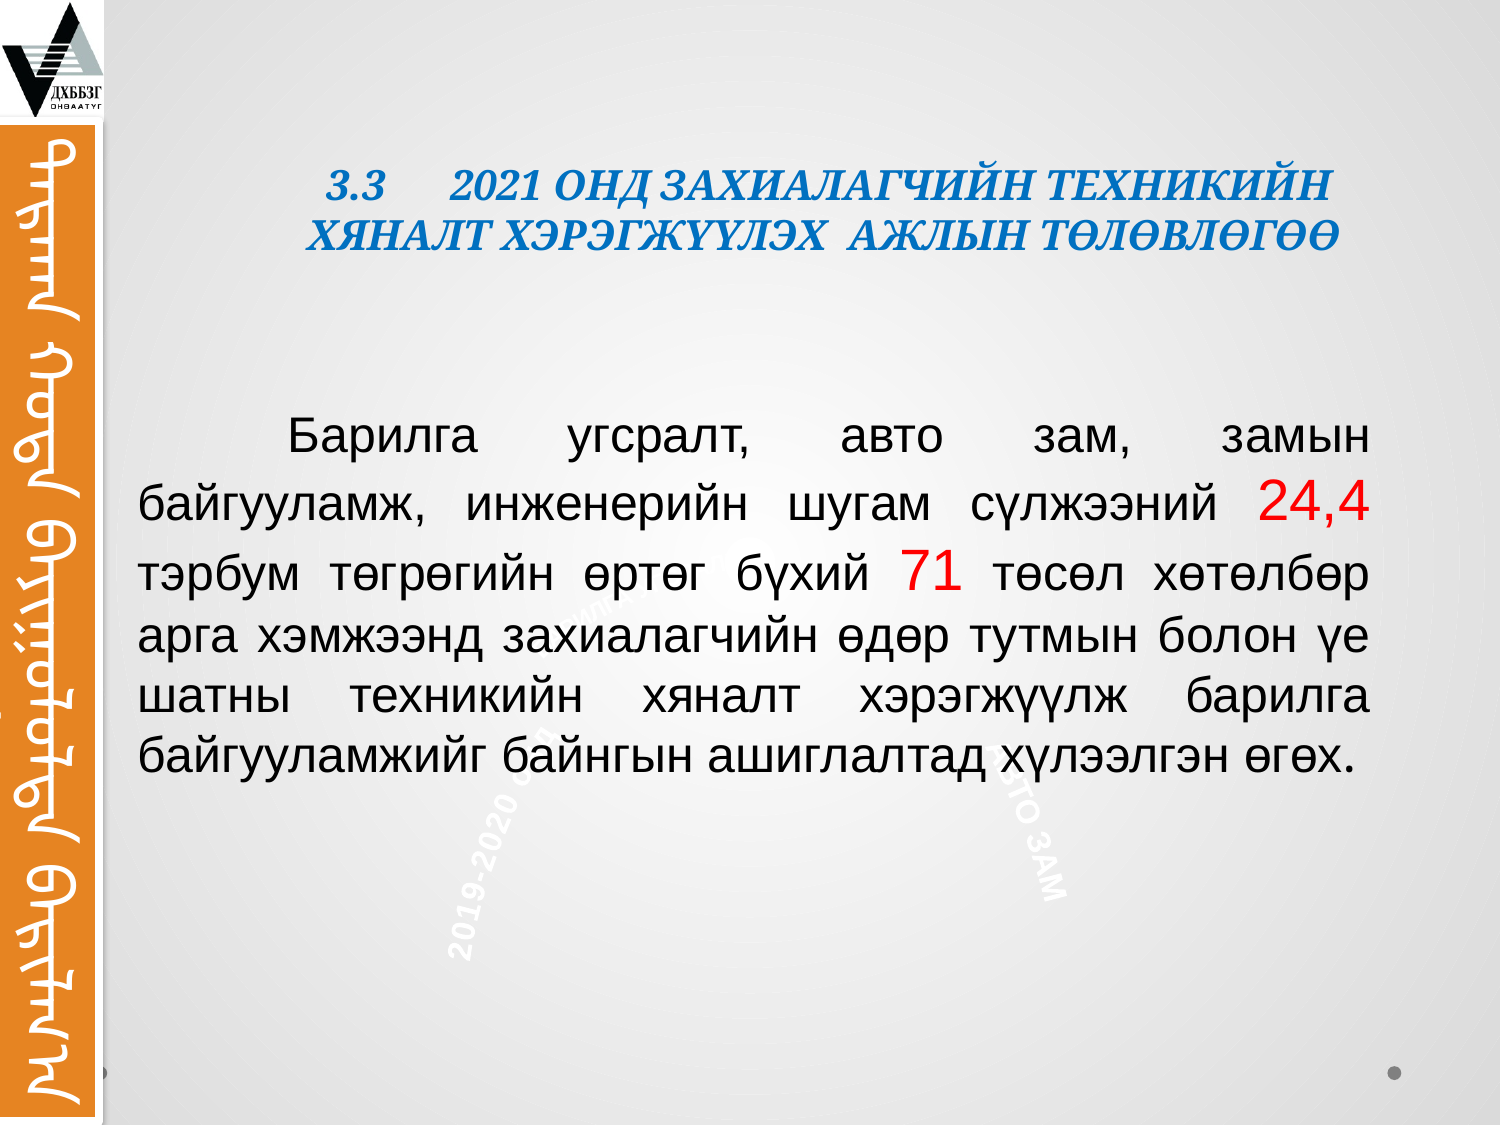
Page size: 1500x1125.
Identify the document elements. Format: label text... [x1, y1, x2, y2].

text_box ᠳᠠᠷᠬᠠᠨ ᠬᠣᠲᠠ ᠪᠠᠶᠢᠭᠤᠯᠤᠯᠲᠠ ᠪᠠᠷᠢᠯᠭ᠎ᠠ ᠵᠠᠬᠢᠶᠠᠯᠠᠭᠴᠢ ᠶᠢᠨ ᠭᠠᠵᠠᠷ [0, 129, 103, 1125]
picture [0, 0, 105, 122]
text_box Барилга угсралт, авто зам, замын байгууламж, инженерийн шугам сүлжээний 24,4 тэрбум төгрөгийн өртөг бүхий 71 төсөл хөтөлбөр арга хэмжээнд захиалагчийн өдөр тутмын болон үе шатны техникийн хяналт хэрэгжүүлж барилга байгууламжийг байнгын ашиглалтад хүлээлгэн өгөх. [123, 394, 1386, 850]
text_box 3.3 2021 ОНД ЗАХИАЛАГЧИЙН ТЕХНИКИЙН ХЯНАЛТ ХЭРЭГЖҮҮЛЭХ АЖЛЫН ТӨЛӨВЛӨГӨӨ [234, 151, 1424, 267]
